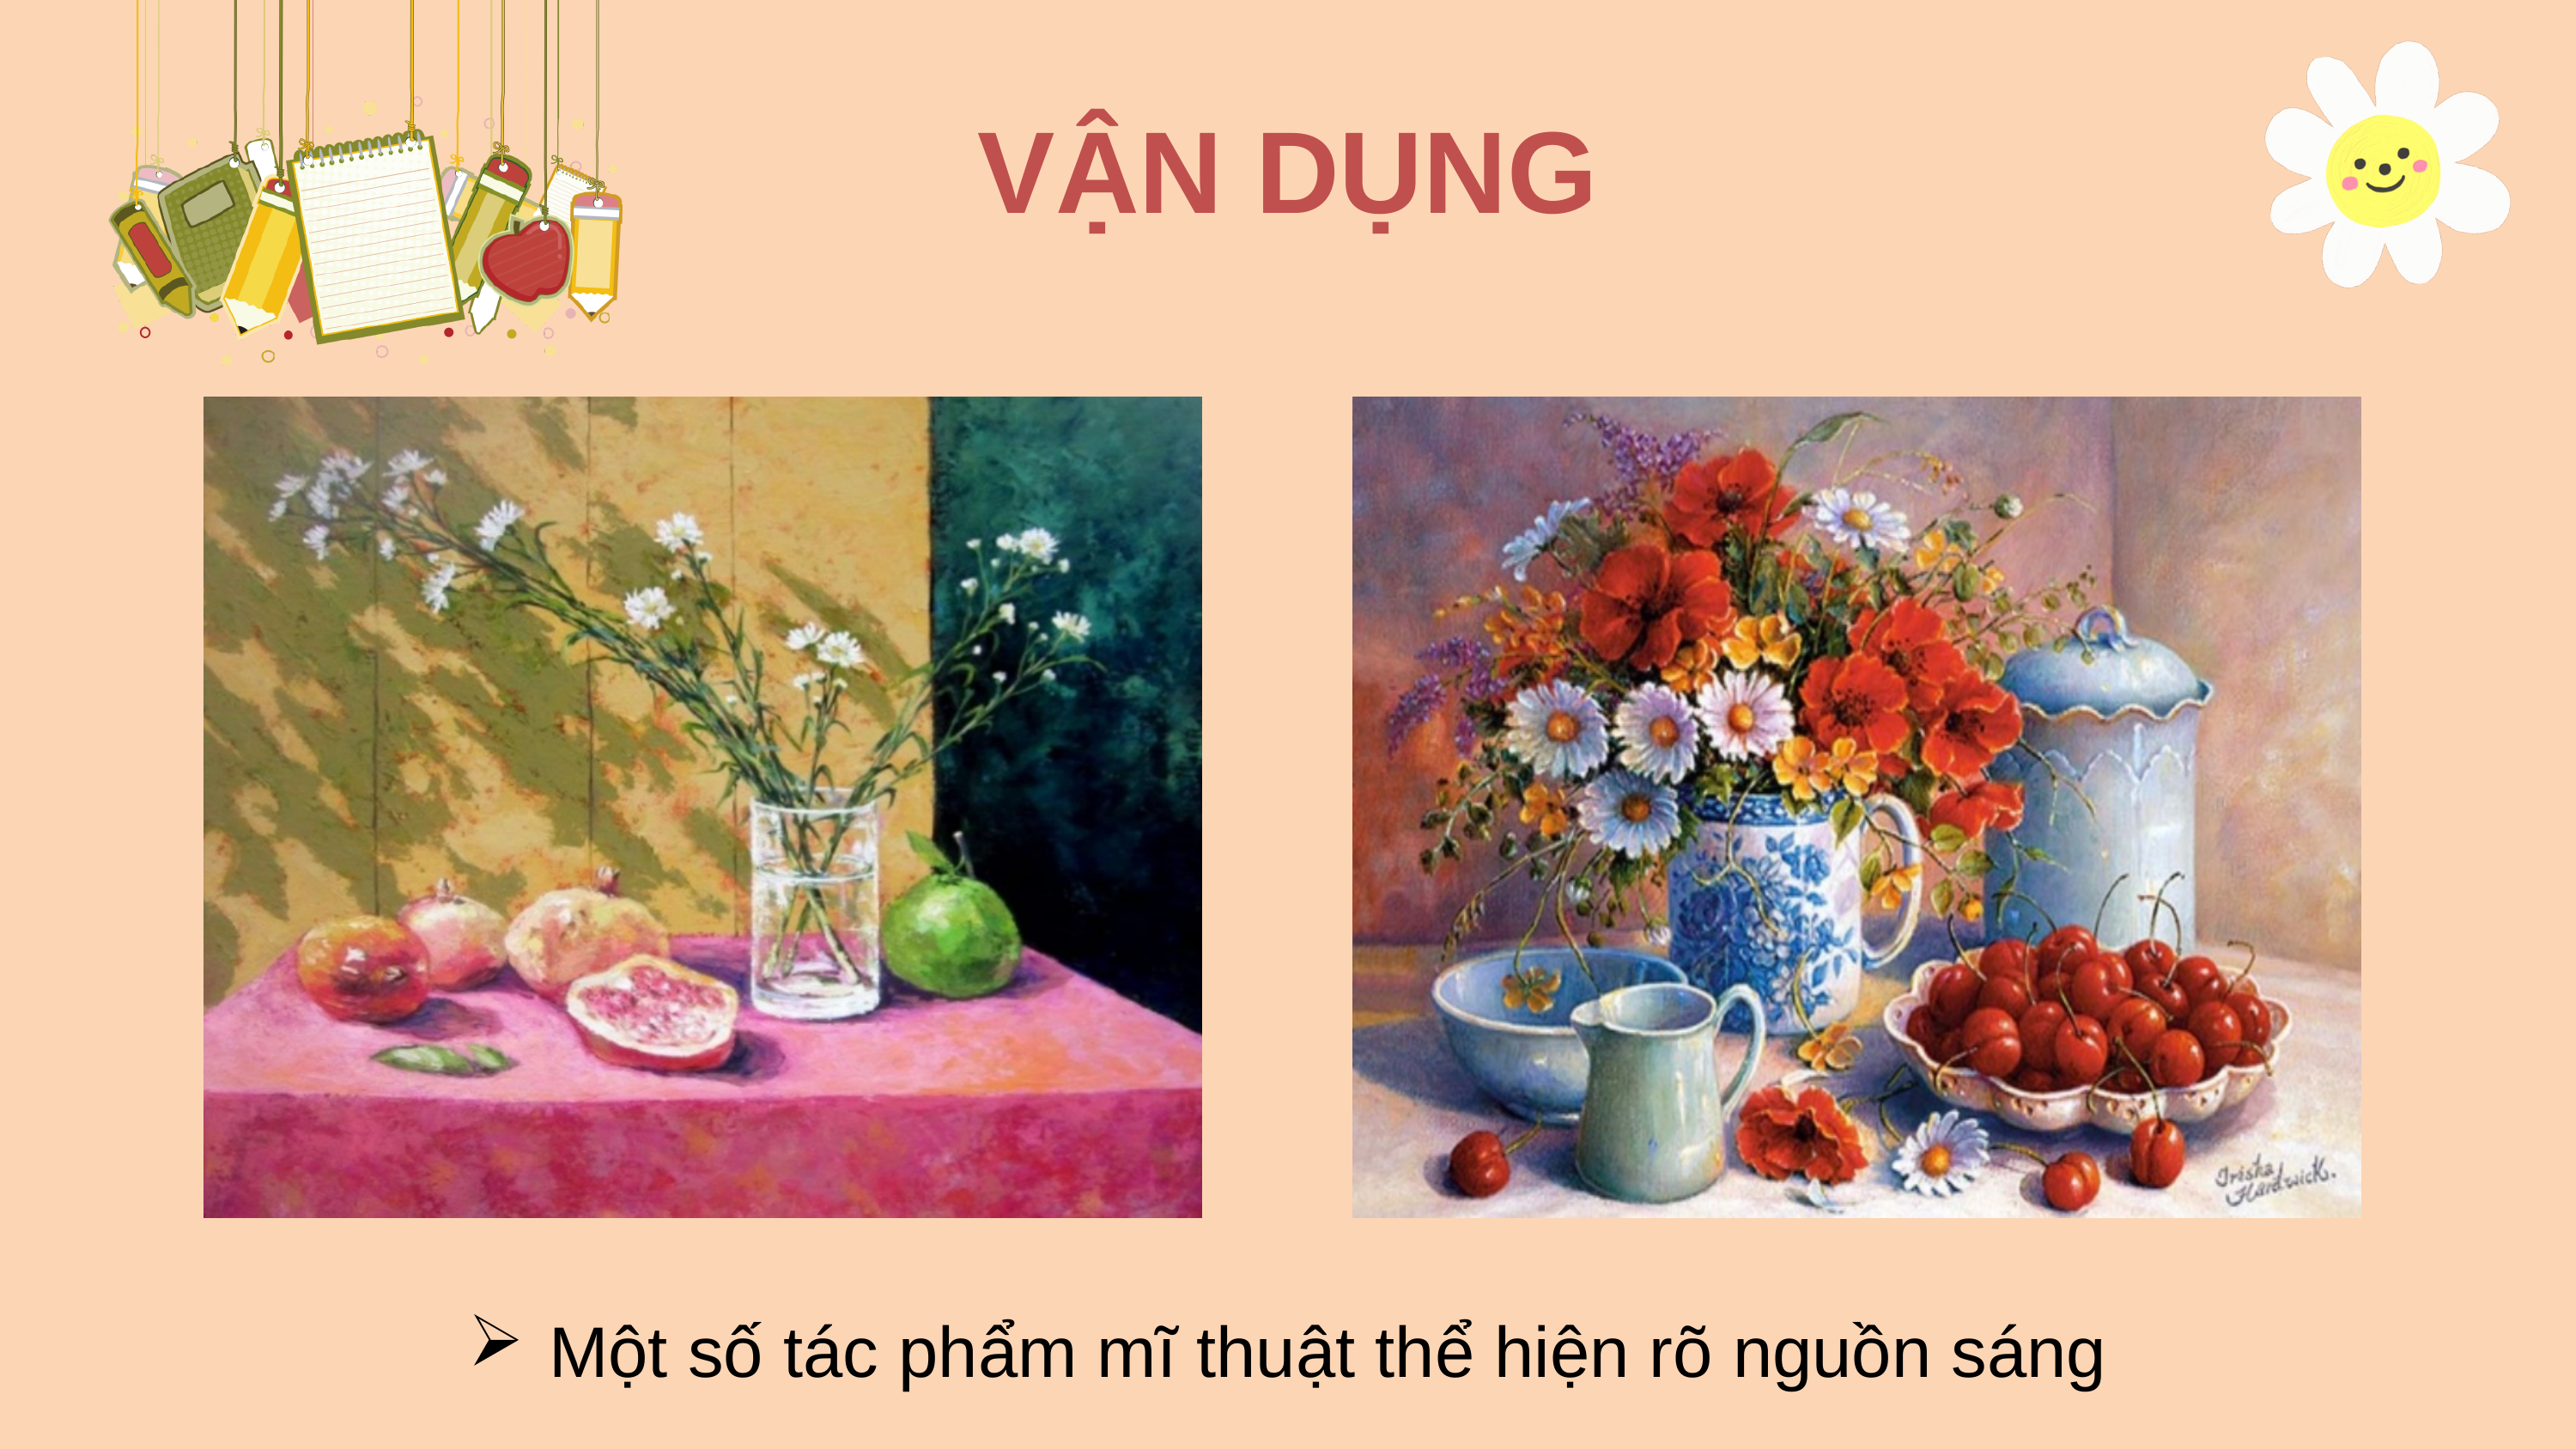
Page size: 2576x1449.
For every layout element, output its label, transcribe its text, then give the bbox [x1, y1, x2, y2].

text_box VẬN DỤNG [626, 94, 2079, 237]
picture [2241, 25, 2528, 310]
picture [1352, 397, 2362, 1218]
text_box Một số tác phẩm mĩ thuật thể hiện rõ nguồn sáng [455, 1300, 2121, 1398]
picture [106, 0, 623, 366]
picture [204, 397, 1203, 1218]
